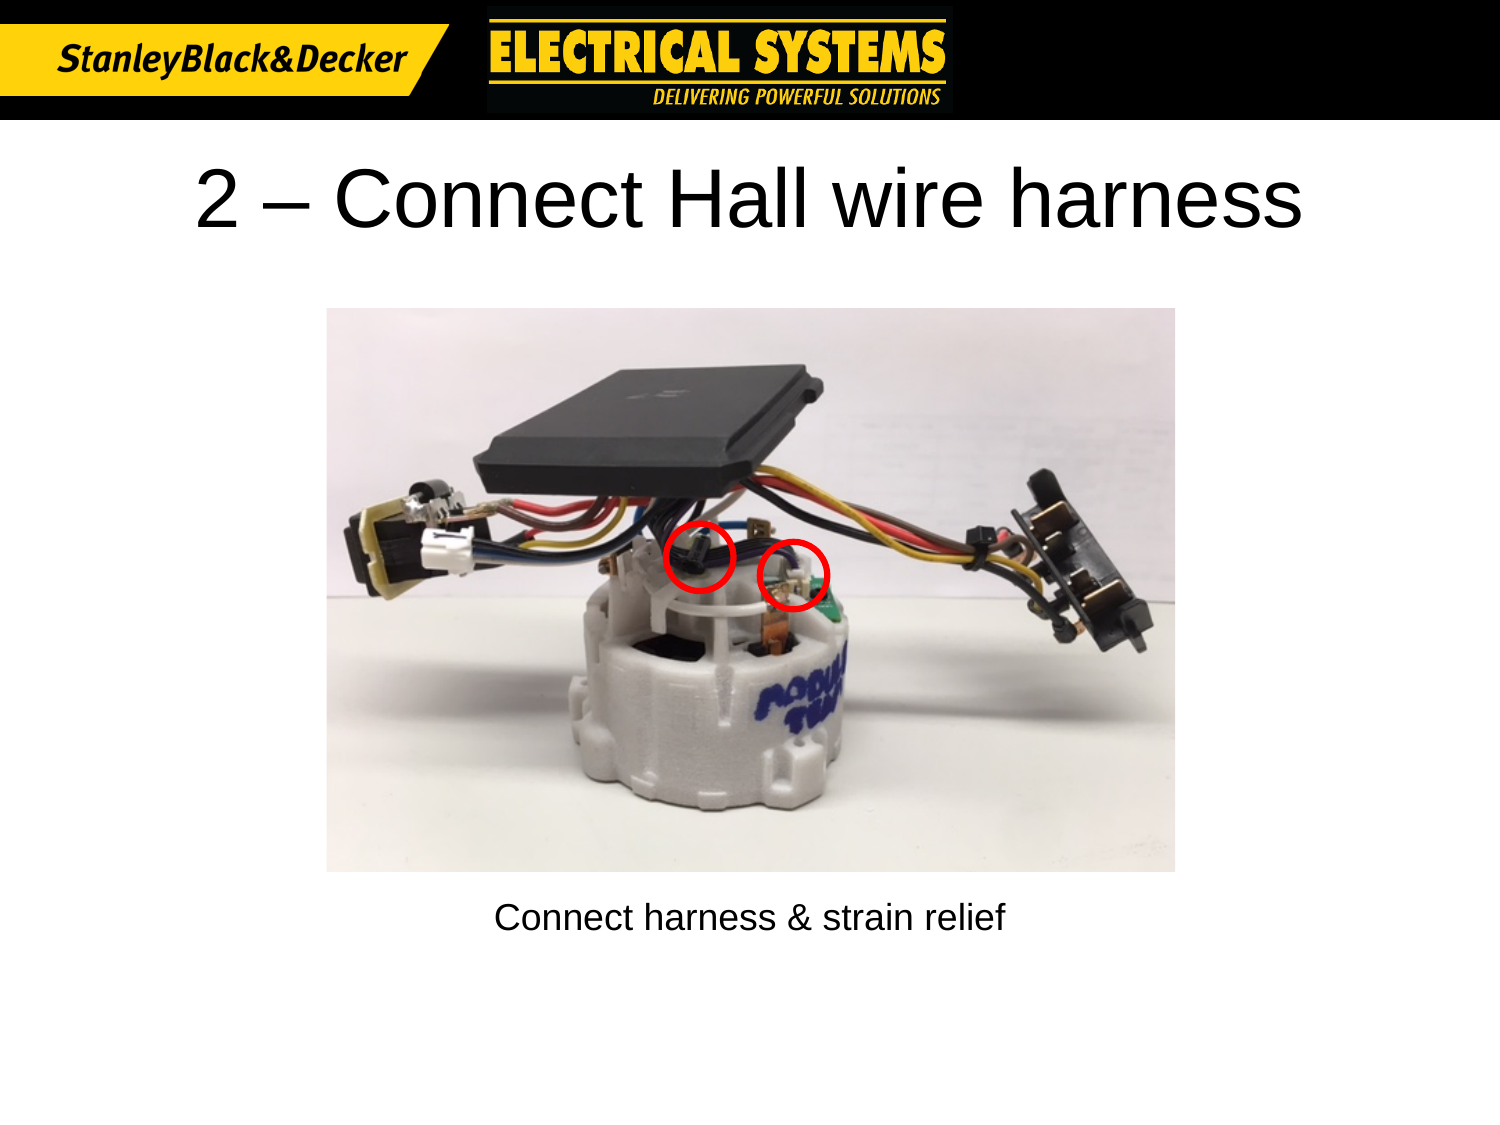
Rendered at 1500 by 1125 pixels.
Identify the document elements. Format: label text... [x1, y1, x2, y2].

text_box Connect harness & strain relief [479, 885, 1021, 945]
picture [326, 308, 1176, 872]
title 2 – Connect Hall wire harness [74, 124, 1426, 263]
picture [0, 24, 450, 96]
picture [487, 6, 953, 113]
